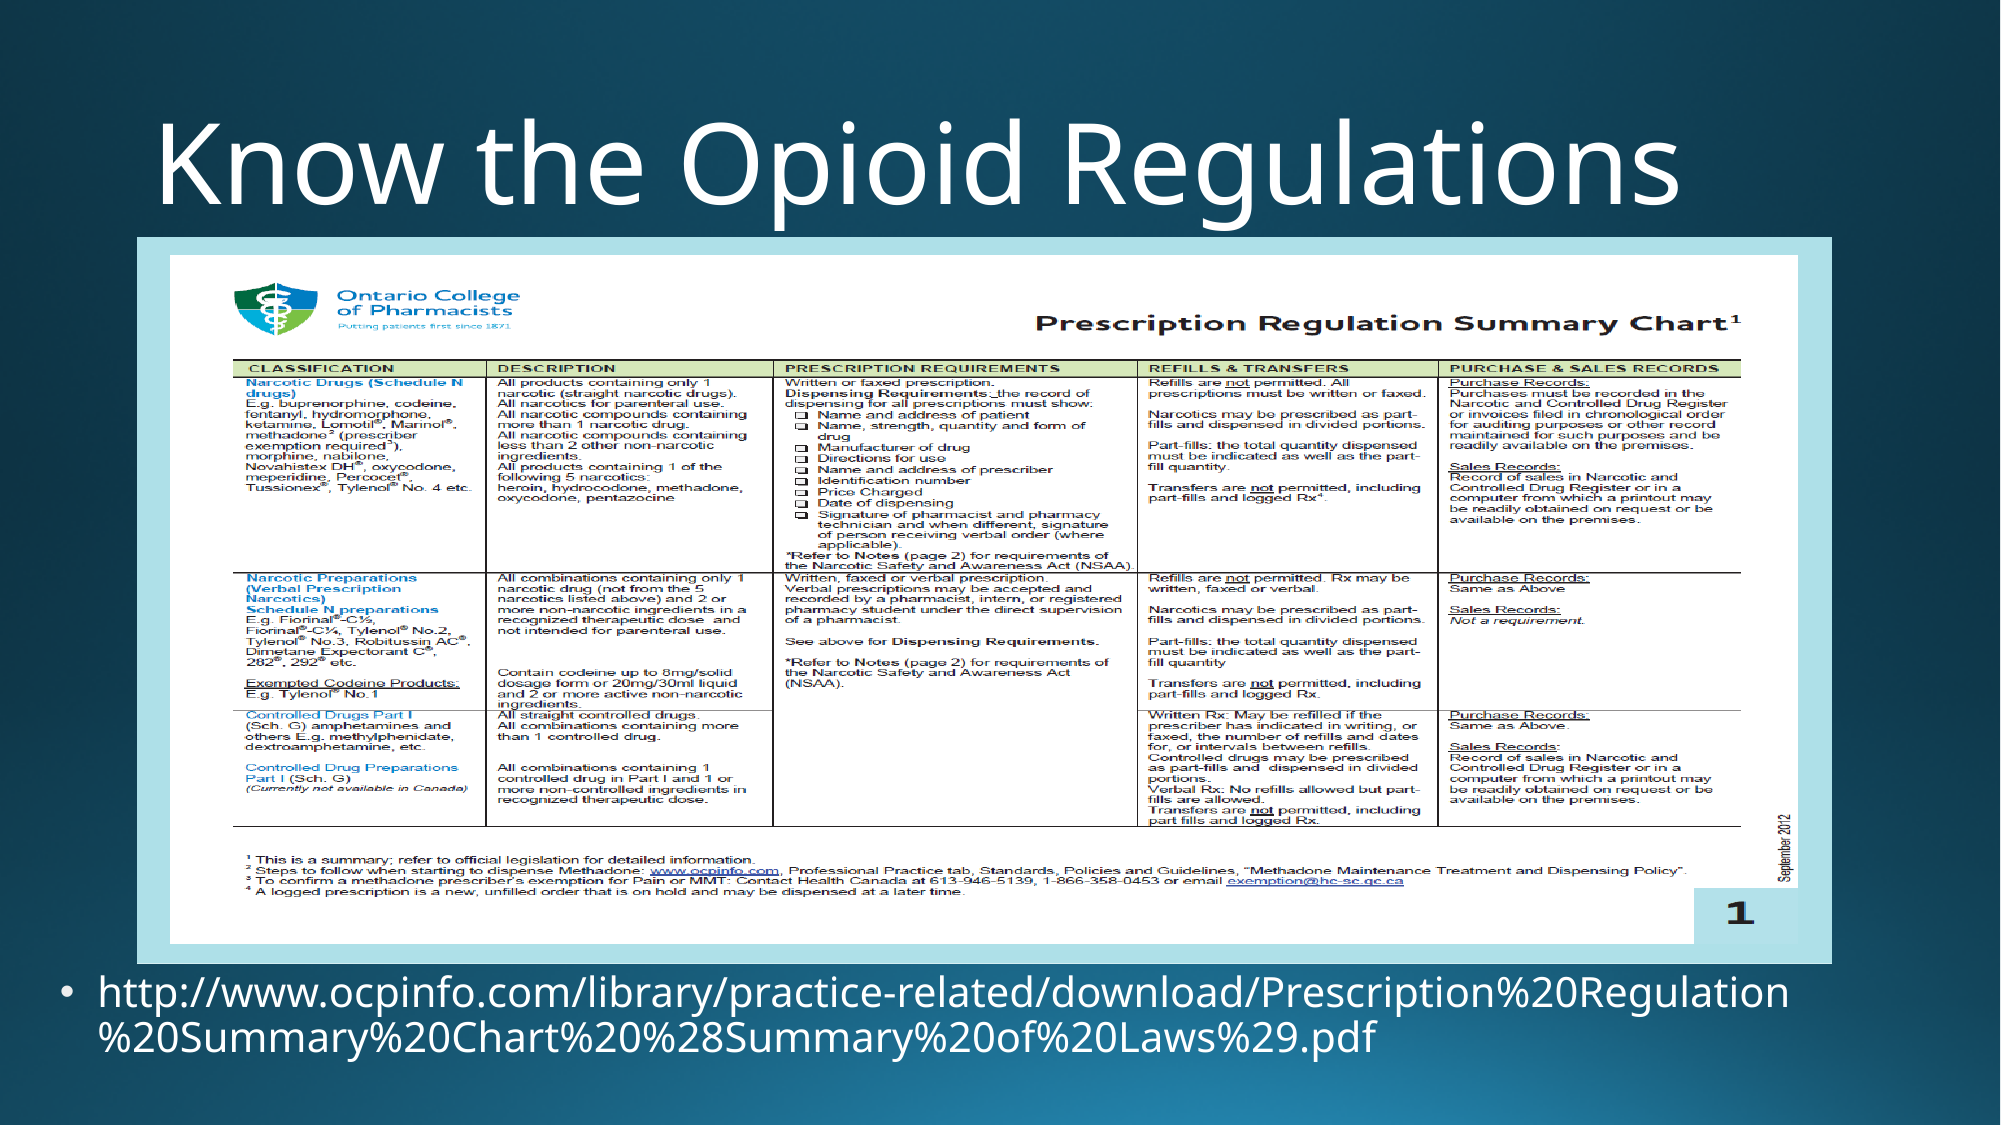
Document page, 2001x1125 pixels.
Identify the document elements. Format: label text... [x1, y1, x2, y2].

title Know the Opioid Regulations [137, 59, 1863, 278]
picture [0, 0, 2001, 1125]
list http://www.ocpinfo.com/library/practice-related/download/Prescription%20Regulation%20Summary%20Chart%20%28Summary%20of%20Laws%29.pdf [44, 963, 1944, 1041]
